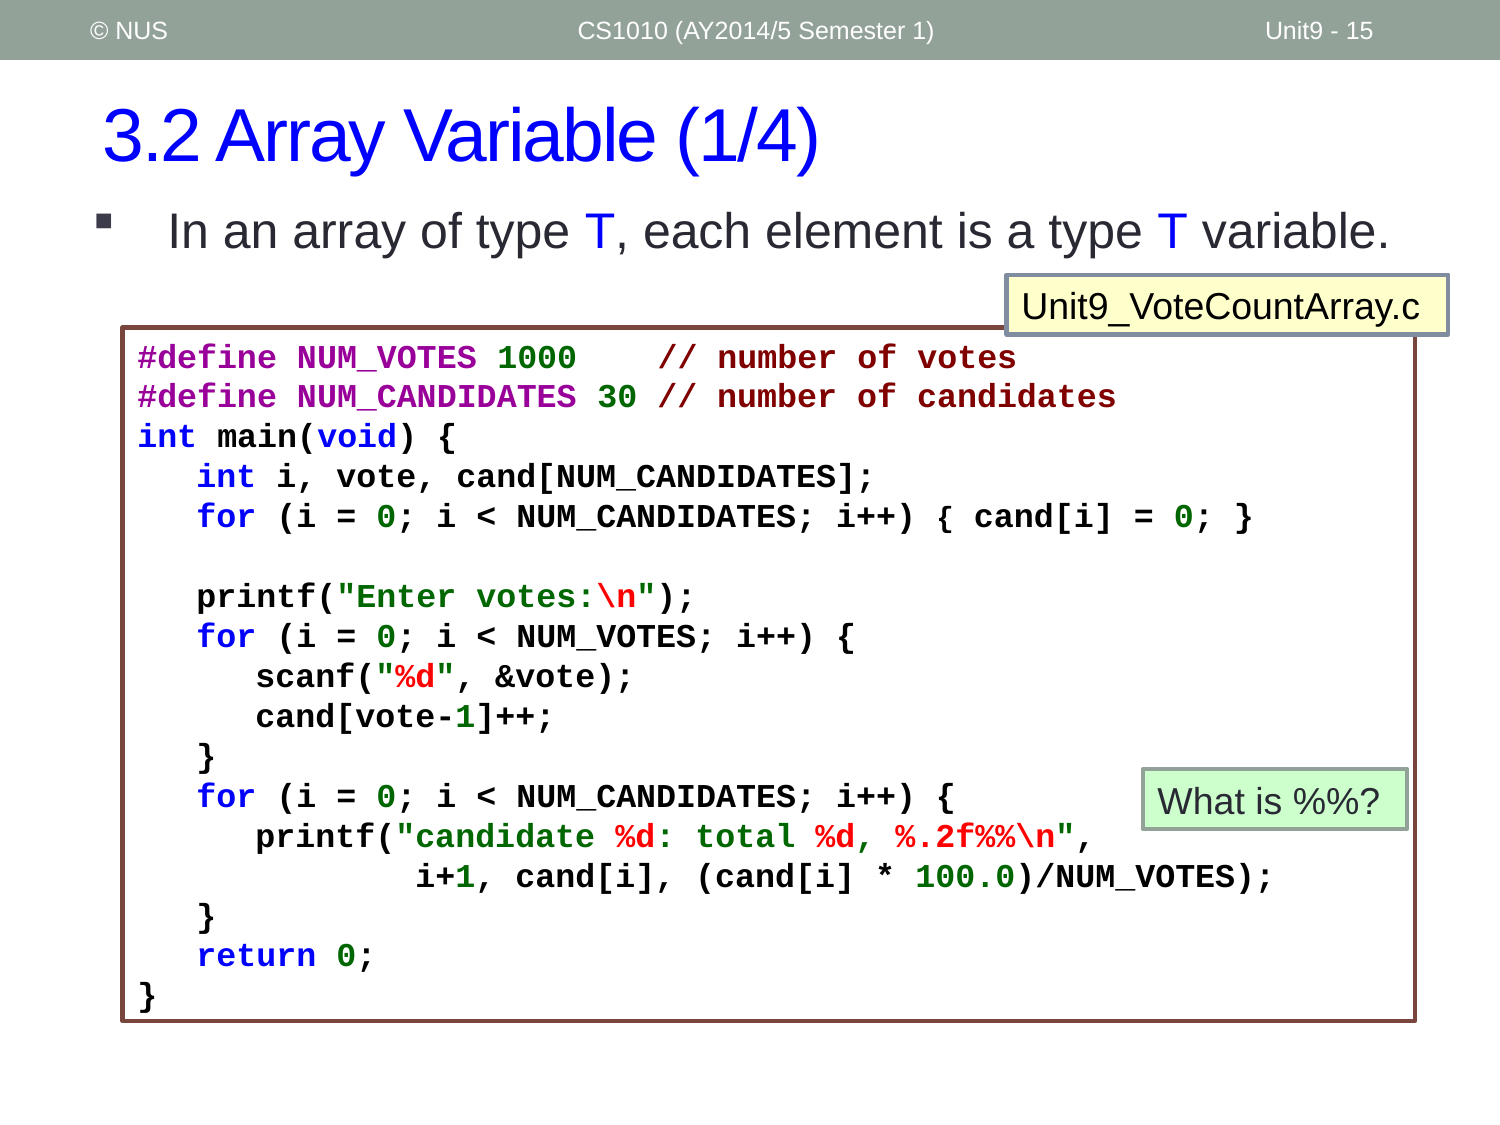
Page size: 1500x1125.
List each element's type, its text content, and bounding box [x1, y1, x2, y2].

slide_number © NUS [75, 3, 550, 57]
slide_number Unit9 - 15 [1250, 3, 1425, 57]
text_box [122, 274, 1449, 1030]
text_box In an array of type T, each element is a type T variable. [77, 190, 1449, 300]
title 3.2 Array Variable (1/4) [87, 62, 1463, 200]
footer CS1010 (AY2014/5 Semester 1) [562, 3, 1238, 57]
